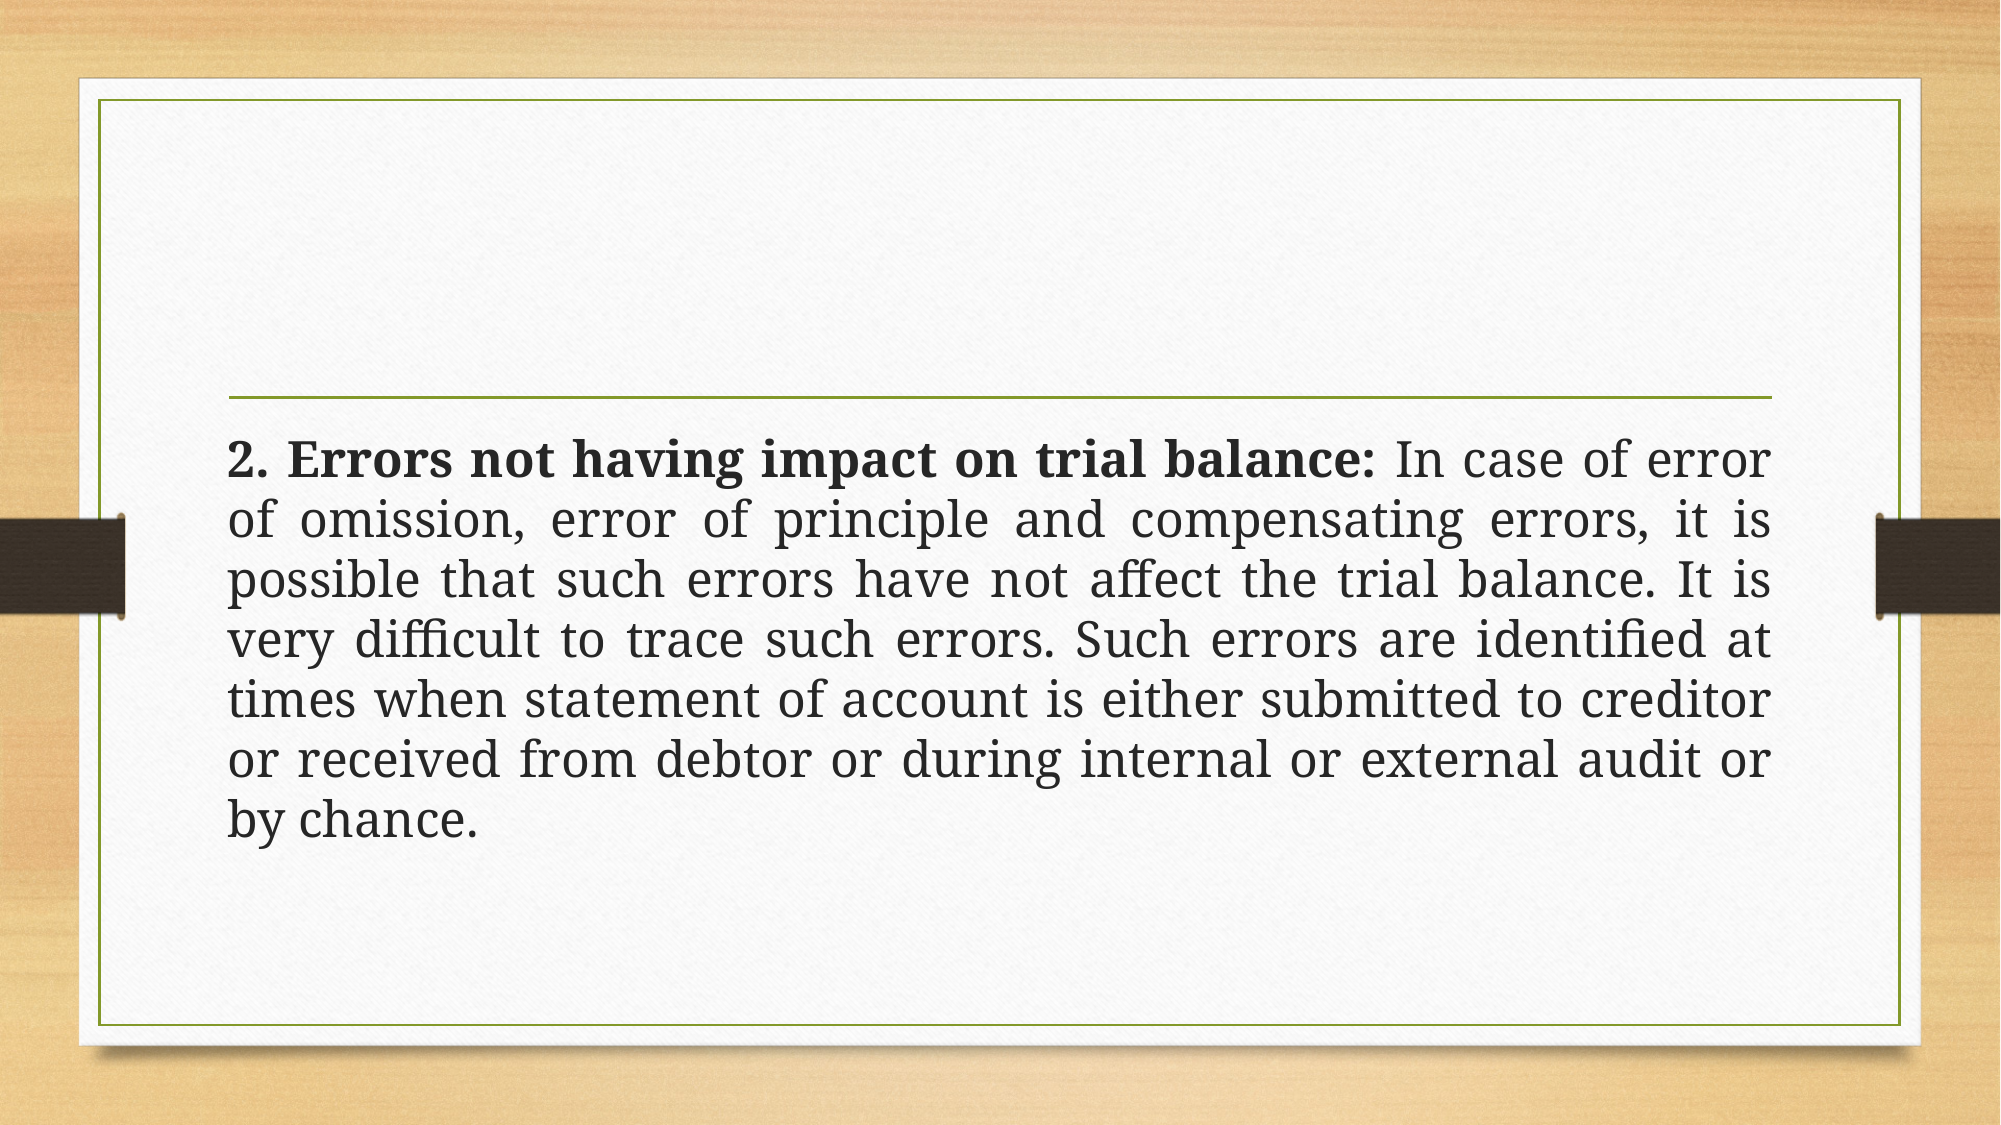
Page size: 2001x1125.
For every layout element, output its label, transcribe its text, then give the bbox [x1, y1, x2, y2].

list 2. Errors not having impact on trial balance: In case of error of omission, error of principle and compensating errors, it is possible that such errors have not affect the trial balance. It is very difficult to trace such errors. Such errors are identified at times when statement of account is either submitted to creditor or received from debtor or during internal or external audit or by chance. [212, 419, 1788, 964]
picture [0, 0, 2001, 1125]
